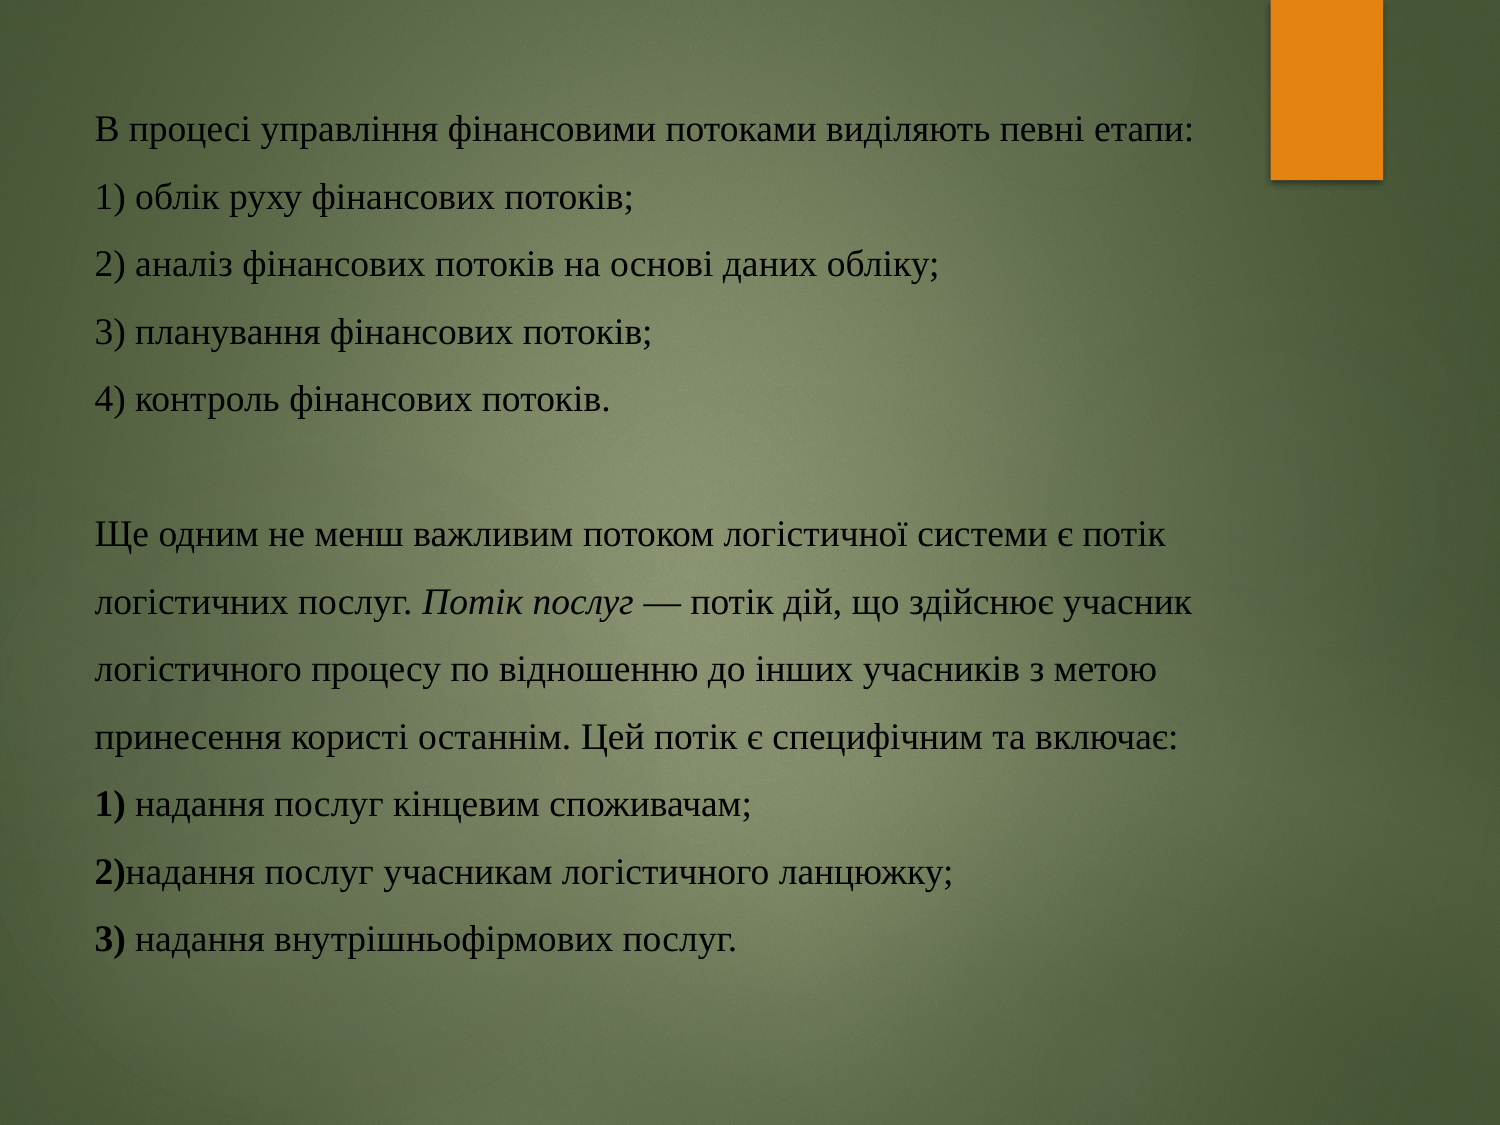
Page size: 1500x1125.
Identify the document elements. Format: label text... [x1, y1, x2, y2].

title В процесі управління фінансовими потоками виділяють певні етапи: 1) облік руху фінансових потоків; 2) аналіз фінансових потоків на основі даних обліку; 3) планування фінансових потоків; 4) контроль фінансових потоків. Ще одним не менш важливим потоком логістичної системи є потік логістичних послуг. Потік послуг — потік дій, що здійснює учасник логістичного процесу по відношенню до інших учасників з метою принесення користі останнім. Цей потік є специфічним та включає: 1) надання послуг кінцевим споживачам; 2)надання послуг учасникам логістичного ланцюжку; 3) надання внутрішньофірмових послуг. [79, 74, 1237, 304]
